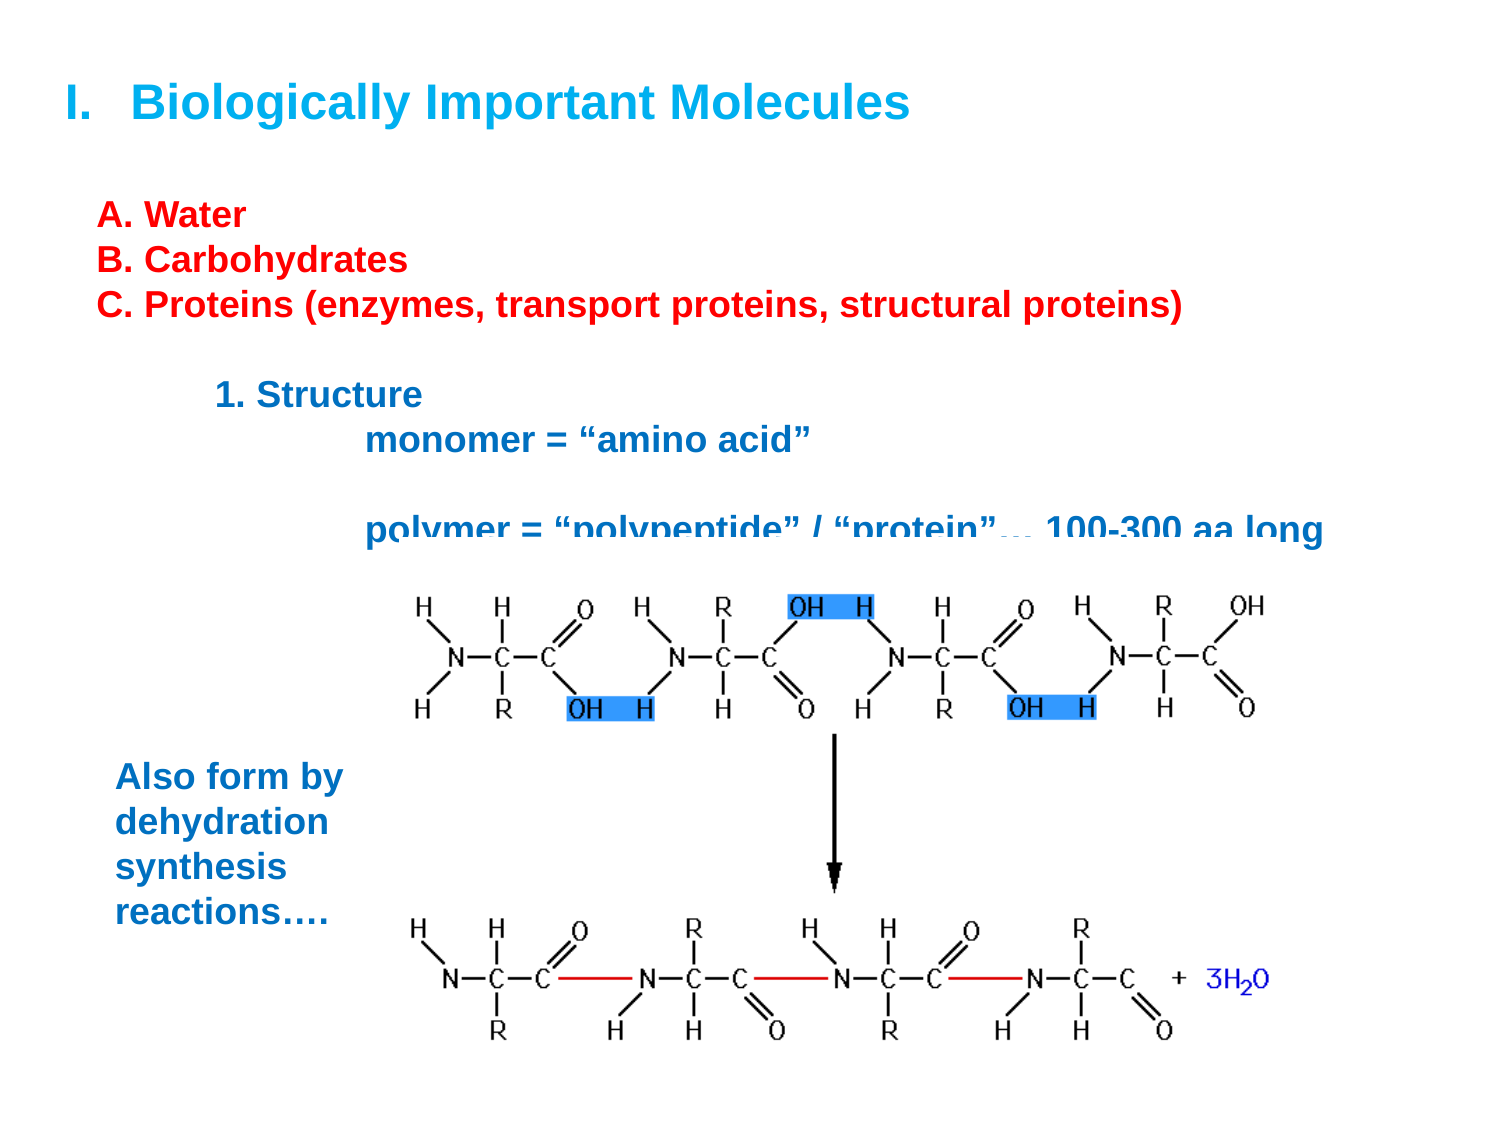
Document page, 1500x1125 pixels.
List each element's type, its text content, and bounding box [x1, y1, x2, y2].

text_box Also form by dehydration synthesis reactions…. [99, 744, 394, 985]
picture [399, 537, 1280, 1103]
text_box Biologically Important Molecules A. Water B. Carbohydrates C. Proteins (enzymes, transport proteins, structural proteins) 1. Structure monomer = “amino acid” polymer = “polypeptide” / “protein”… 100-300 aa long [49, 62, 1388, 648]
